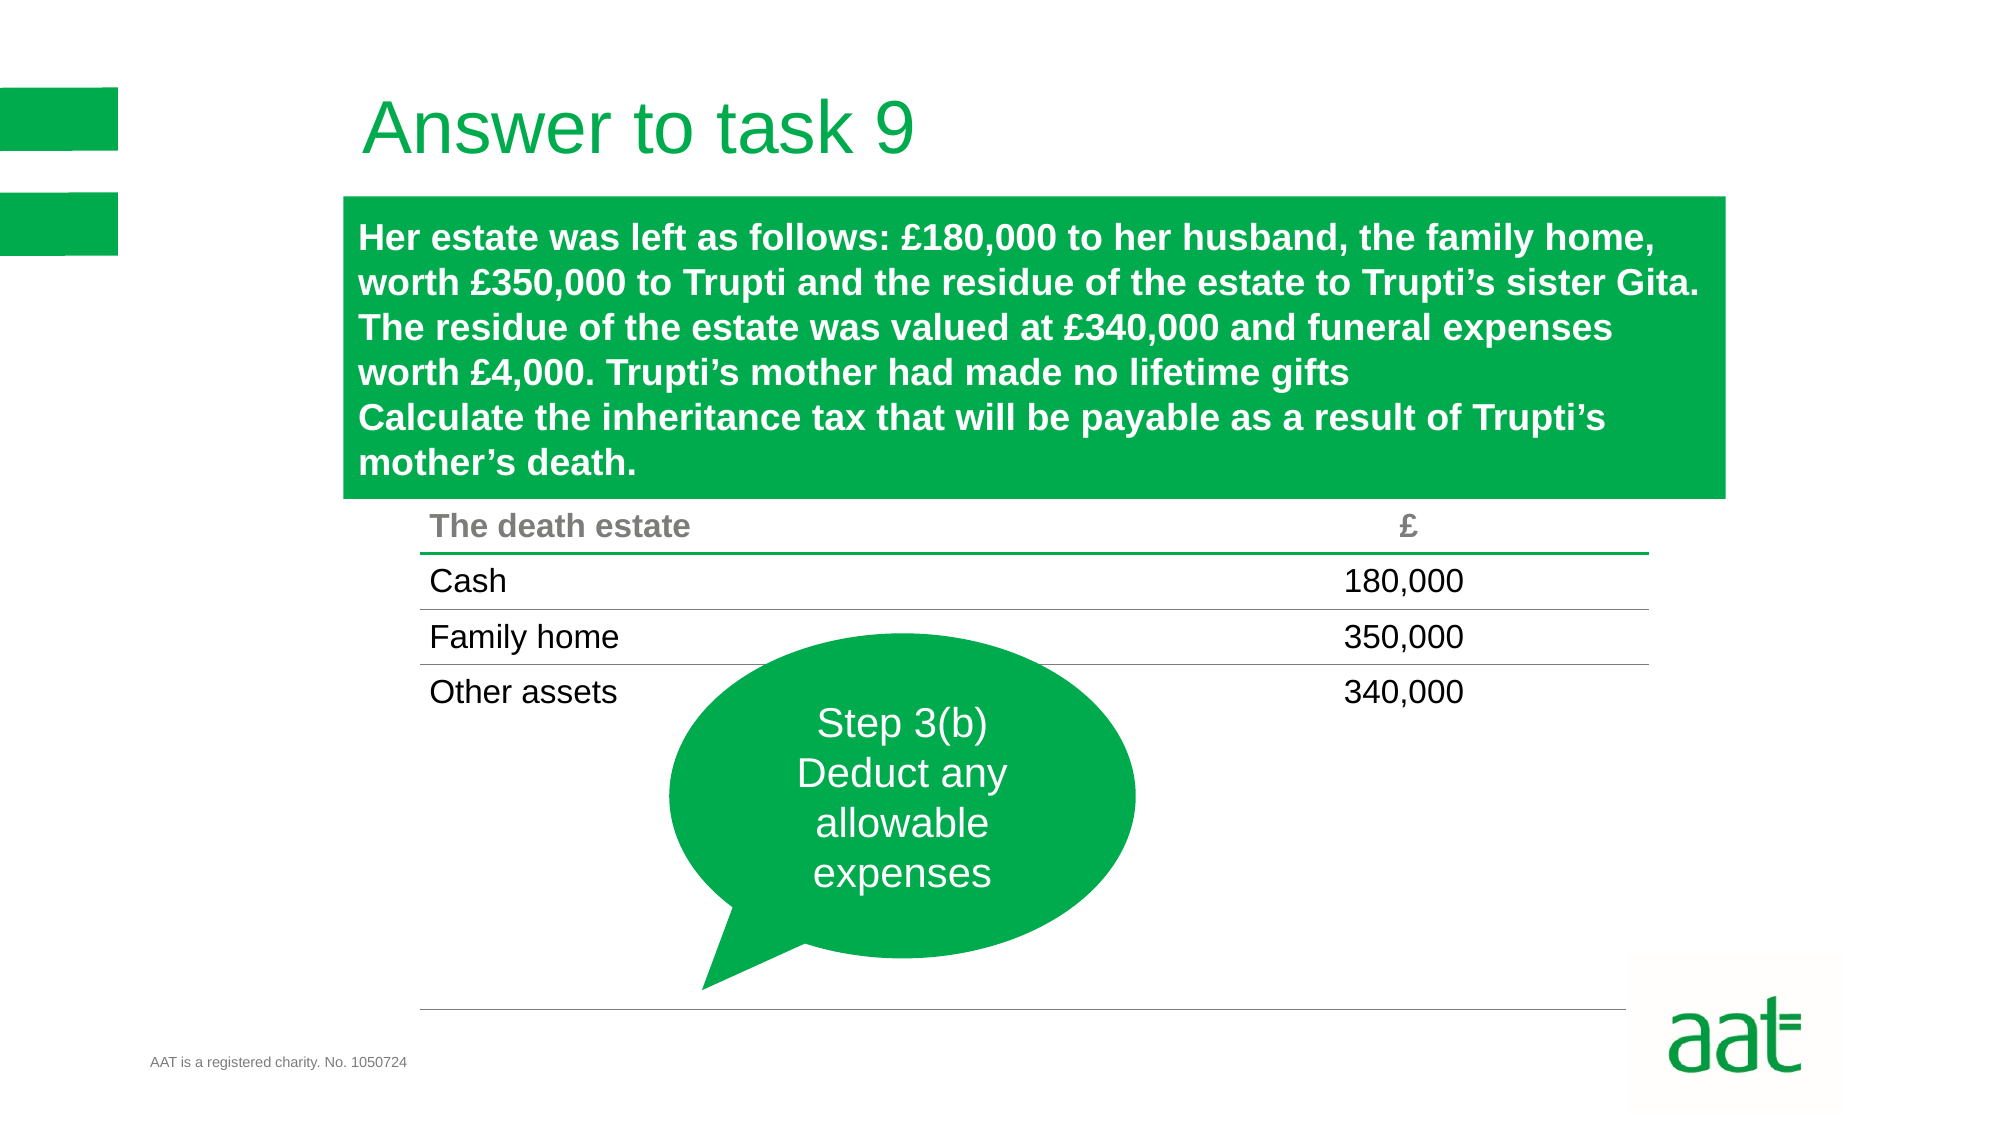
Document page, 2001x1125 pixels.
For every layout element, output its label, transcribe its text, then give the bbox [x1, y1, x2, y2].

table_cell 180,000 [1160, 555, 1649, 609]
title Answer to task 9 [362, 47, 1700, 194]
table_header The death estate [420, 501, 1160, 552]
table_cell 350,000 [1160, 610, 1649, 664]
text_box Step 3(b) Deduct any allowable expenses [667, 631, 1138, 993]
table_cell Other assets Less: Allowable expenses Funeral expenses Less: Exempt legacies Legacy to her husband Chargeable estate [420, 665, 1160, 1009]
table_cell Cash [420, 555, 1160, 609]
table_header £ [1160, 501, 1649, 552]
table_cell Family home [420, 610, 1160, 664]
table_cell 340,000 (4,000) (180,000) ------------ 686,000 ------------ [1160, 665, 1649, 1009]
text_box Her estate was left as follows: £180,000 to her husband, the family home, worth £350,000 to Trupti and the residue of the estate to Trupti’s sister Gita. The residue of the estate was valued at £340,000 and funeral expenses worth £4,000. Trupti’s mother had made no lifetime gifts Calculate the inheritance tax that will be payable as a result of Trupti’s mother’s death. [341, 194, 1728, 501]
picture [1625, 951, 1844, 1115]
